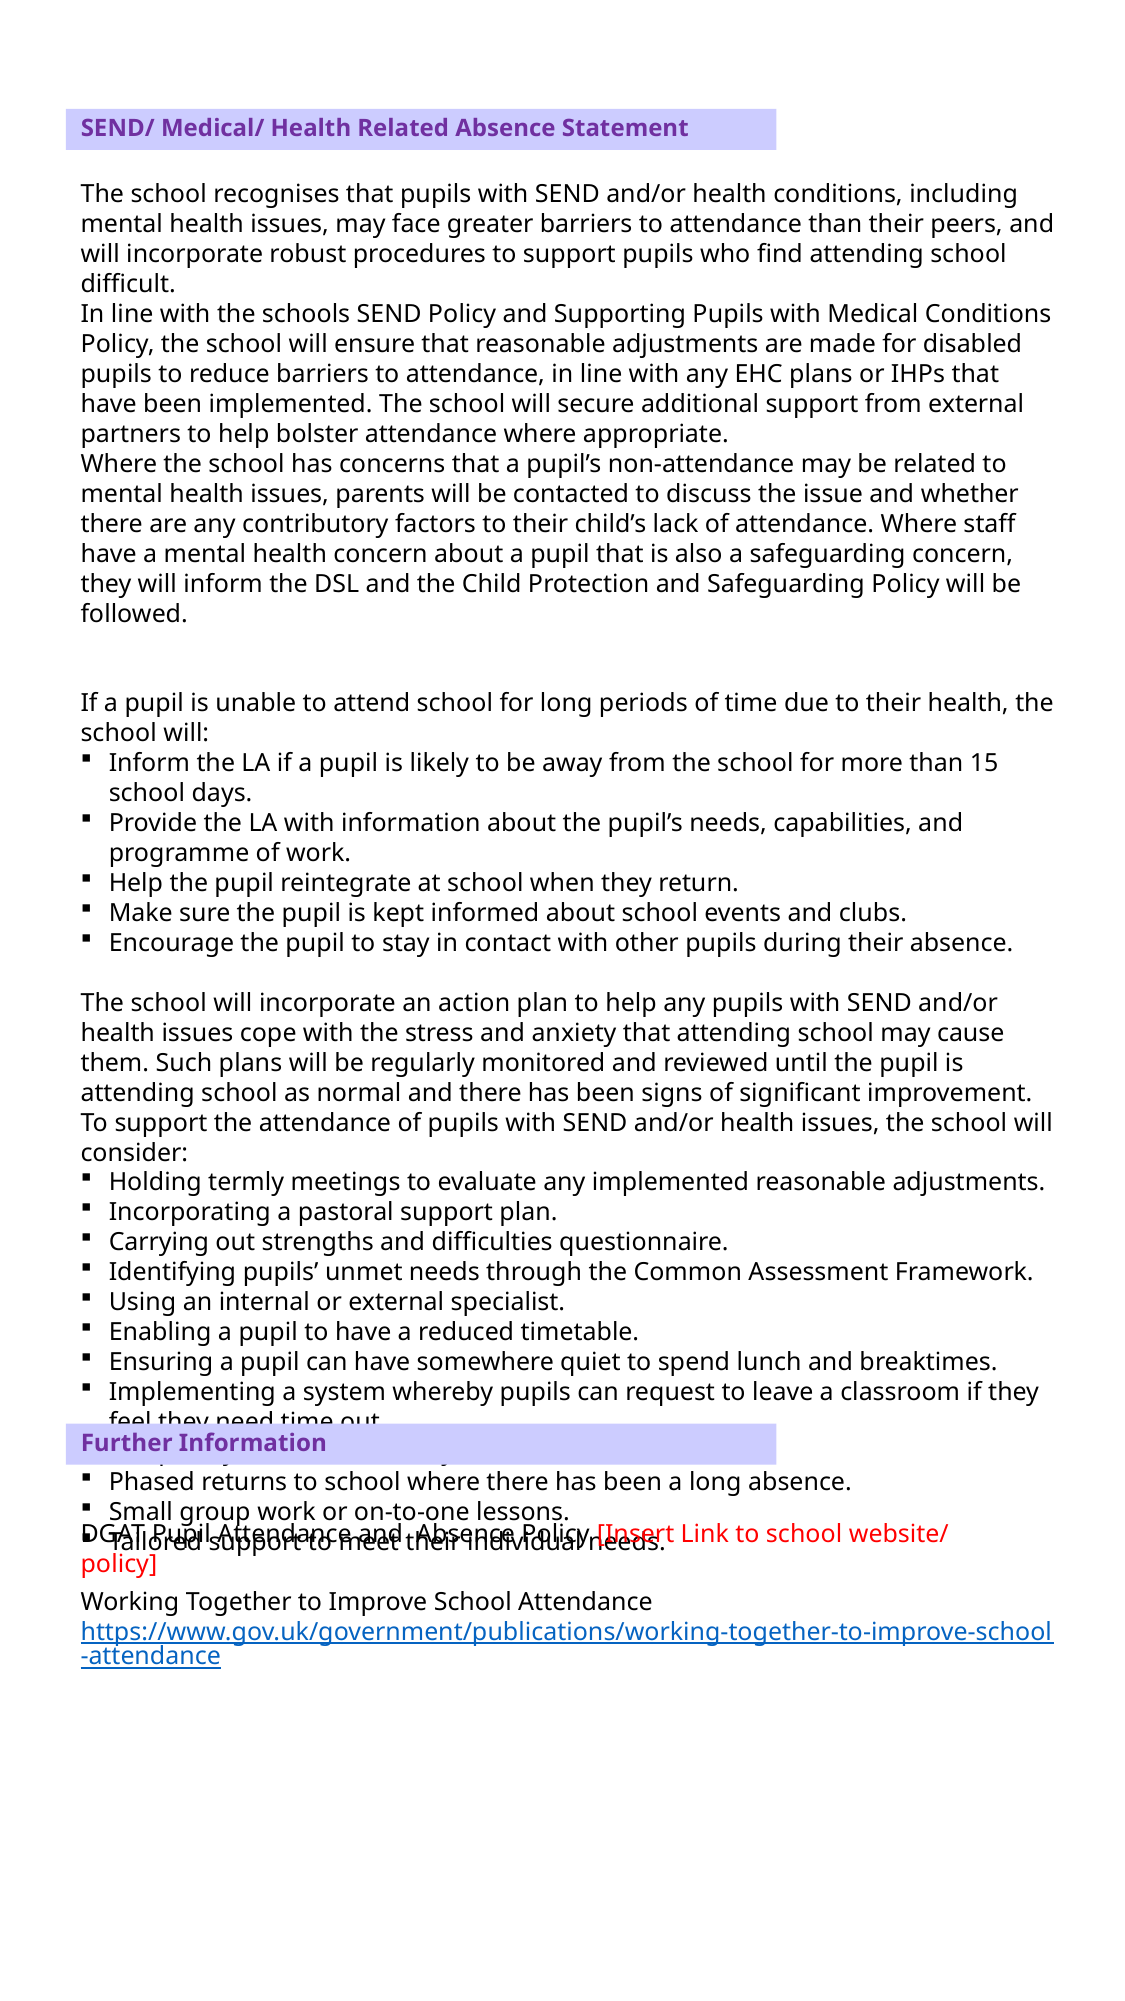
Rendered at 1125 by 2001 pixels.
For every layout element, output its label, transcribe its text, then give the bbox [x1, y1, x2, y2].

text_box SEND/ Medical/ Health Related Absence Statement [65, 108, 777, 150]
text_box DGAT Pupil Attendance and Absence Policy [Insert Link to school website/ policy] [65, 1510, 1010, 1577]
text_box Working Together to Improve School Attendance https://www.gov.uk/government/publications/working-together-to-improve-school-attendance [65, 1577, 1075, 1687]
text_box Further Information [65, 1423, 777, 1465]
text_box The school recognises that pupils with SEND and/or health conditions, including mental health issues, may face greater barriers to attendance than their peers, and will incorporate robust procedures to support pupils who find attending school difficult. In line with the schools SEND Policy and Supporting Pupils with Medical Conditions Policy, the school will ensure that reasonable adjustments are made for disabled pupils to reduce barriers to attendance, in line with any EHC plans or IHPs that have been implemented. The school will secure additional support from external partners to help bolster attendance where appropriate. Where the school has concerns that a pupil’s non-attendance may be related to mental health issues, parents will be contacted to discuss the issue and whether there are any contributory factors to their child’s lack of attendance. Where staff have a mental health concern about a pupil that is also a safeguarding concern, they will inform the DSL and the Child Protection and Safeguarding Policy will be followed. If a pupil is unable to attend school for long periods of time due to their health, the school will: Inform the LA if a pupil is likely to be away from the school for more than 15 school days. Provide the LA with information about the pupil’s needs, capabilities, and programme of work. Help the pupil reintegrate at school when they return. Make sure the pupil is kept informed about school events and clubs. Encourage the pupil to stay in contact with other pupils during their absence. The school will incorporate an action plan to help any pupils with SEND and/or health issues cope with the stress and anxiety that attending school may cause them. Such plans will be regularly monitored and reviewed until the pupil is attending school as normal and there has been signs of significant improvement. To support the attendance of pupils with SEND and/or health issues, the school will consider: Holding termly meetings to evaluate any implemented reasonable adjustments. Incorporating a pastoral support plan. Carrying out strengths and difficulties questionnaire. Identifying pupils’ unmet needs through the Common Assessment Framework. Using an internal or external specialist. Enabling a pupil to have a reduced timetable. Ensuring a pupil can have somewhere quiet to spend lunch and breaktimes. Implementing a system whereby pupils can request to leave a classroom if they feel they need time out. Temporary late starts or early finishes. Phased returns to school where there has been a long absence. Small group work or on-to-one lessons. Tailored support to meet their individual needs. [65, 170, 1075, 1563]
